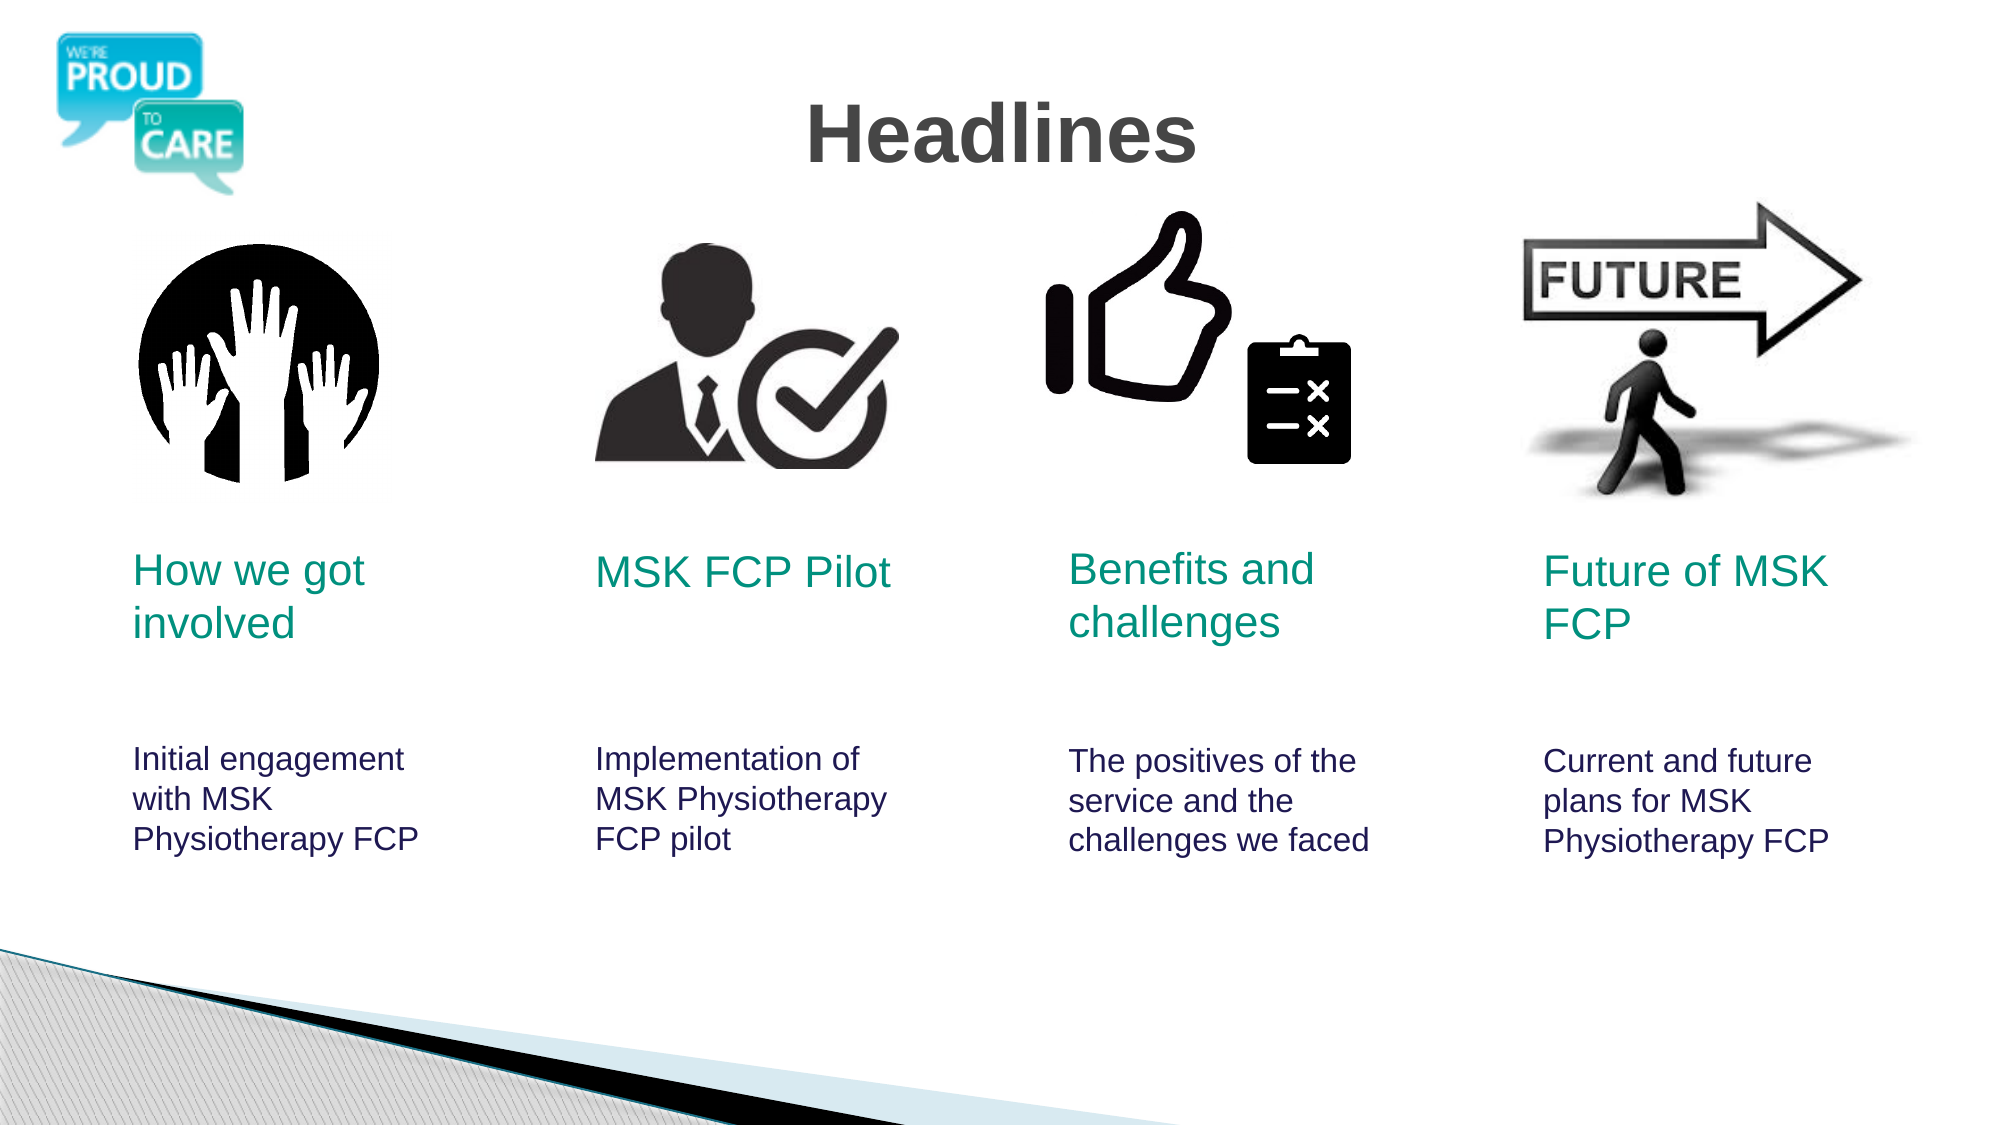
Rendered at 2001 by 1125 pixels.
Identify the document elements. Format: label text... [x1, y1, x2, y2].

text_box Current and future plans for MSK Physiotherapy FCP [1543, 739, 1875, 860]
text_box Future of MSK FCP [1543, 541, 1875, 649]
picture [132, 230, 392, 503]
picture [54, 30, 247, 198]
text_box The positives of the service and the challenges we faced [1068, 738, 1400, 859]
picture [1043, 210, 1367, 469]
text_box Initial engagement with MSK Physiotherapy FCP [132, 737, 464, 857]
text_box MSK FCP Pilot [595, 542, 927, 596]
text_box Implementation of MSK Physiotherapy FCP pilot [595, 737, 927, 906]
text_box Benefits and challenges [1068, 539, 1400, 647]
picture [594, 243, 900, 469]
title Headlines [102, 35, 1903, 223]
text_box How we got involved [132, 540, 464, 648]
picture [1495, 196, 1932, 503]
